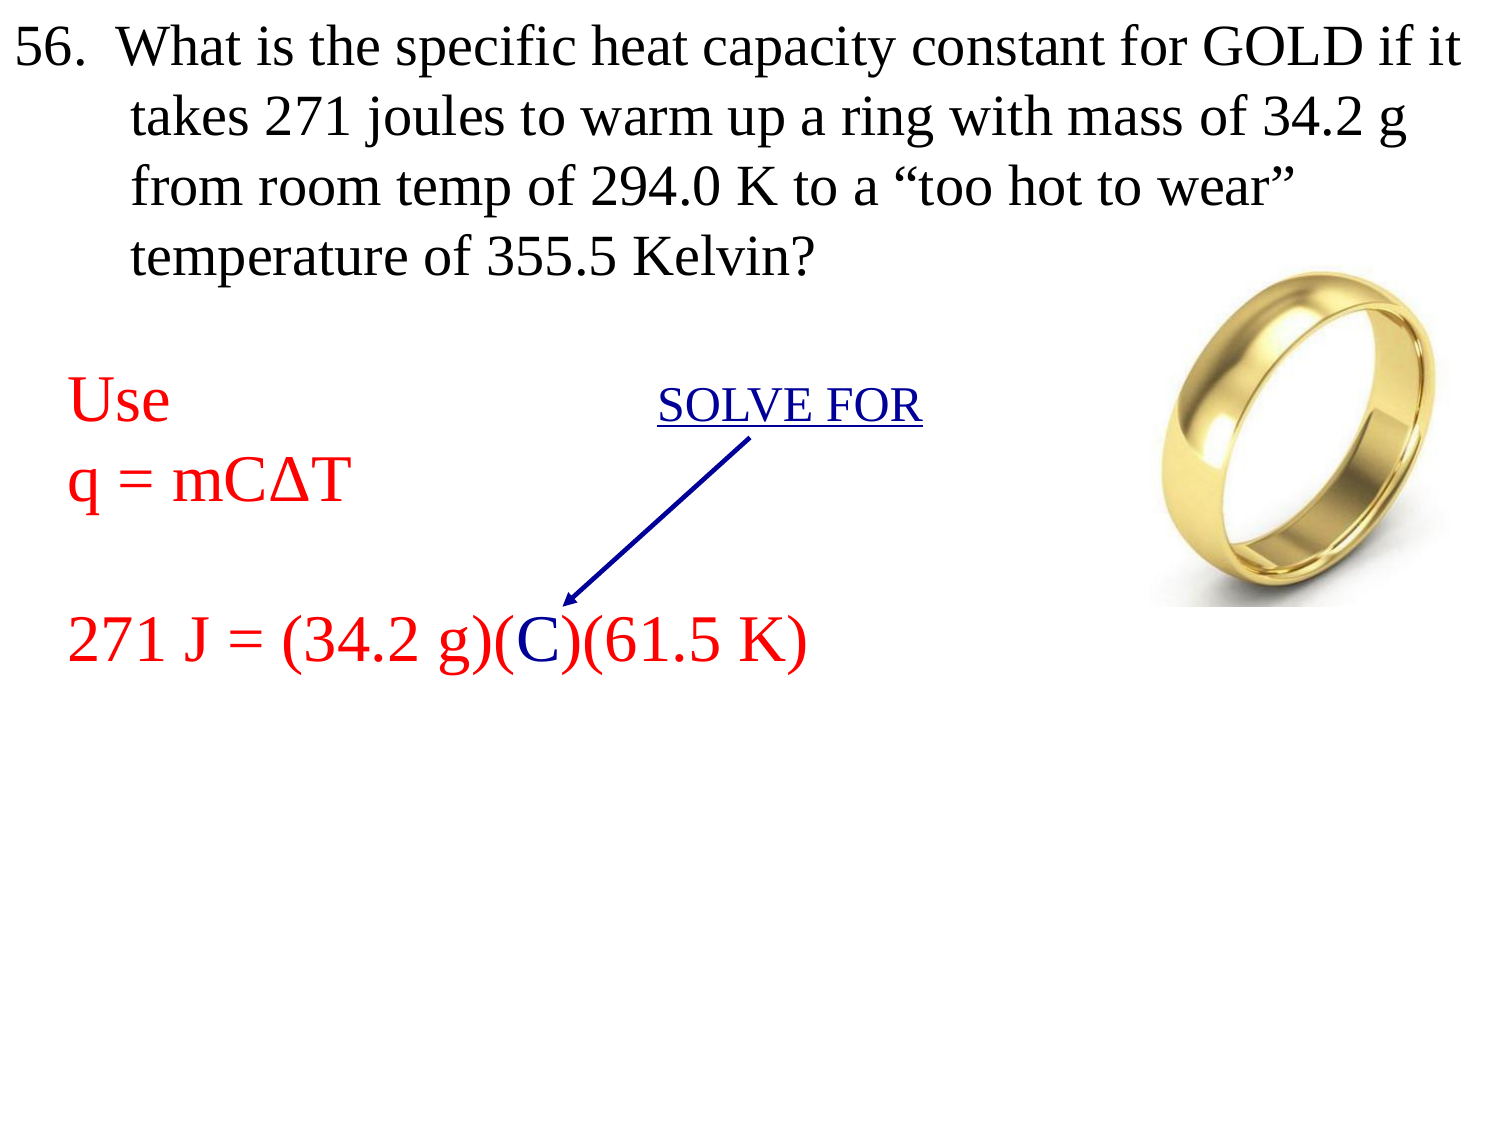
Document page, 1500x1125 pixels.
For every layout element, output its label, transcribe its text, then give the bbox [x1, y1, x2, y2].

picture [1149, 249, 1451, 607]
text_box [562, 437, 751, 607]
text_box Use SOLVE FOR q = mCΔT 271 J = (34.2 g)(C)(61.5 K) [52, 347, 1475, 1002]
text_box 56. What is the specific heat capacity constant for GOLD if it takes 271 joules to warm up a ring with mass of 34.2 g from room temp of 294.0 K to a “too hot to wear” temperature of 355.5 Kelvin? [0, 0, 1500, 340]
